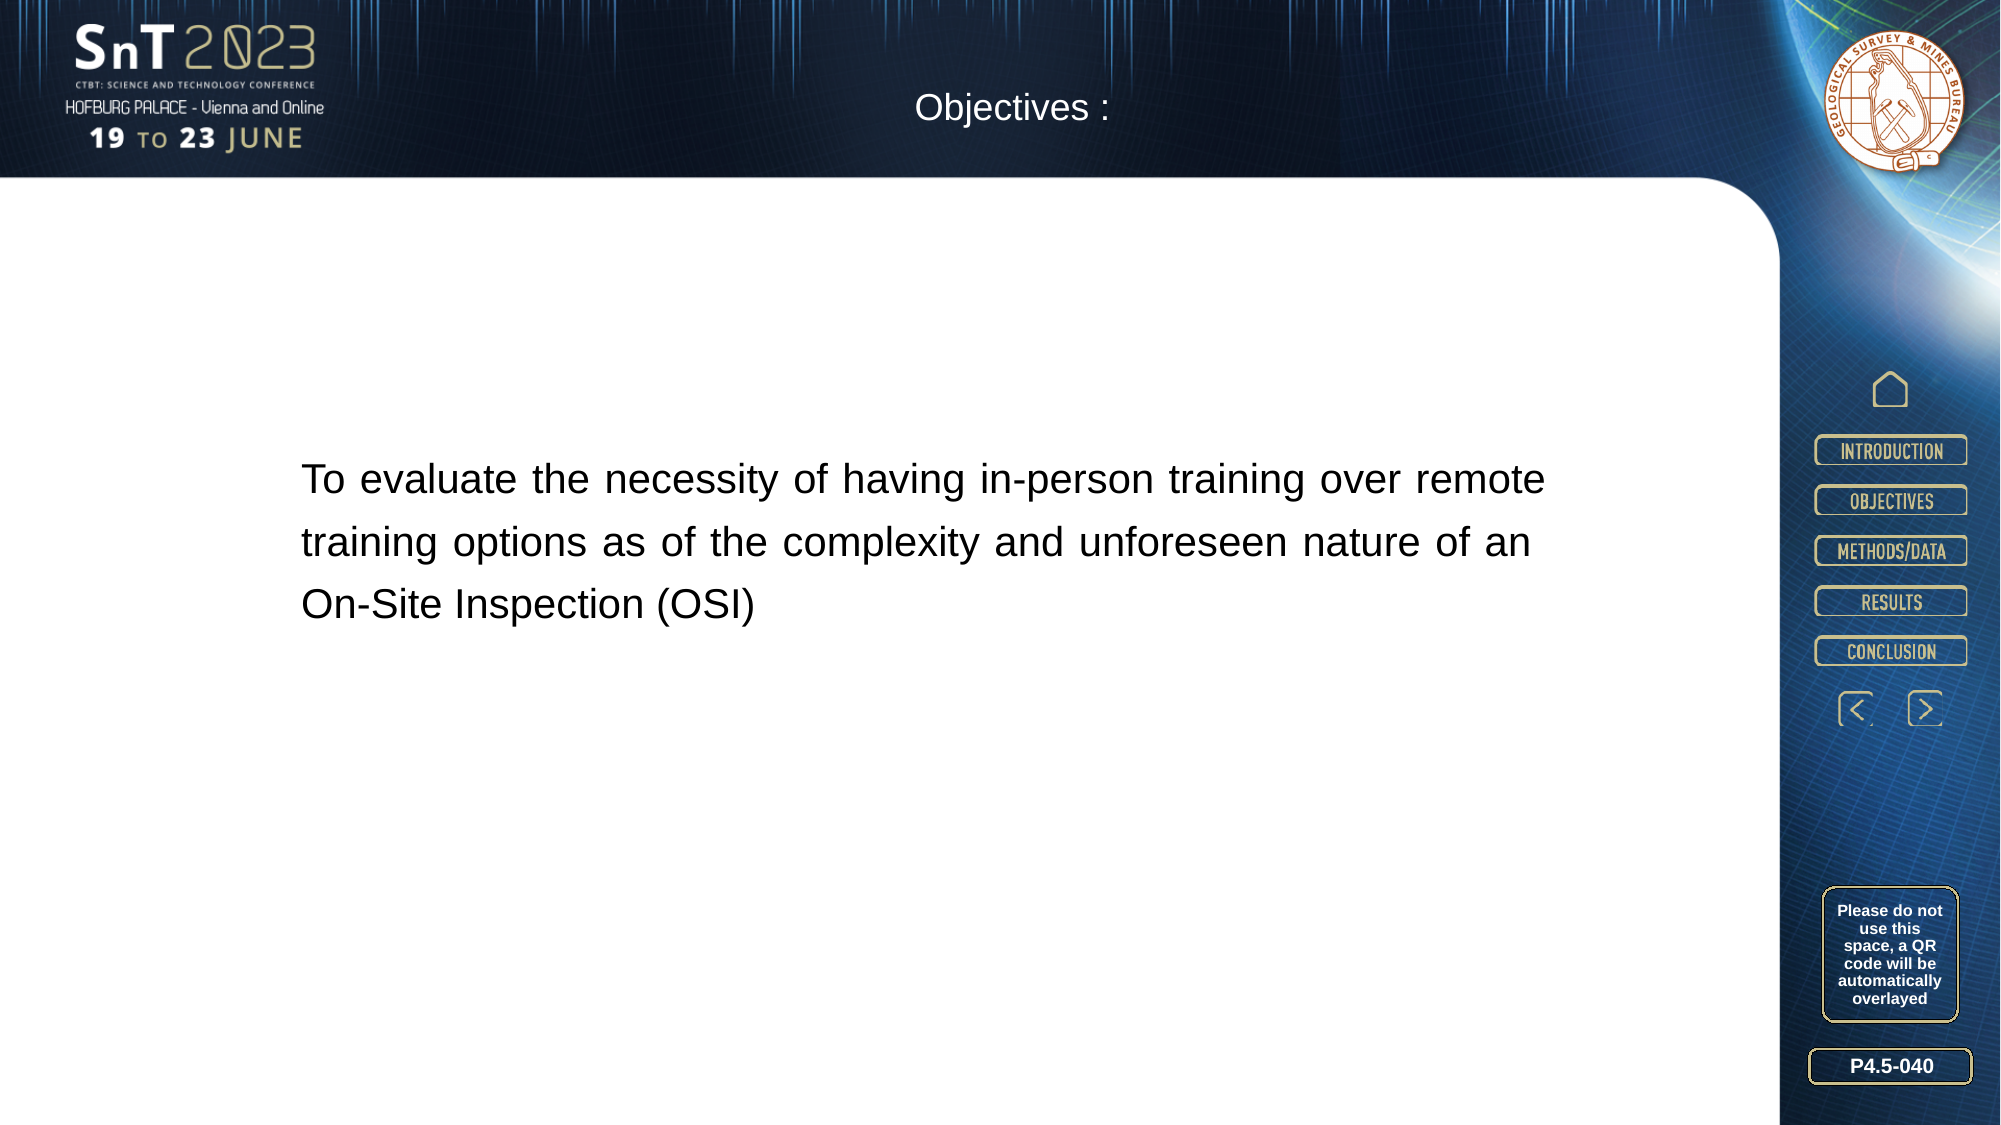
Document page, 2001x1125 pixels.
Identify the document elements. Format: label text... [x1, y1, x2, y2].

text_box P4.5-040 [1824, 1047, 1960, 1086]
text_box Objectives : [359, 43, 1676, 136]
picture [0, 0, 2001, 1125]
text_box To evaluate the necessity of having in-person training over remote training options as of the complexity and unforeseen nature of an On-Site Inspection (OSI) [286, 432, 1562, 760]
text_box Please do not use this space, a QR code will be automatically overlayed [1821, 894, 1959, 1017]
